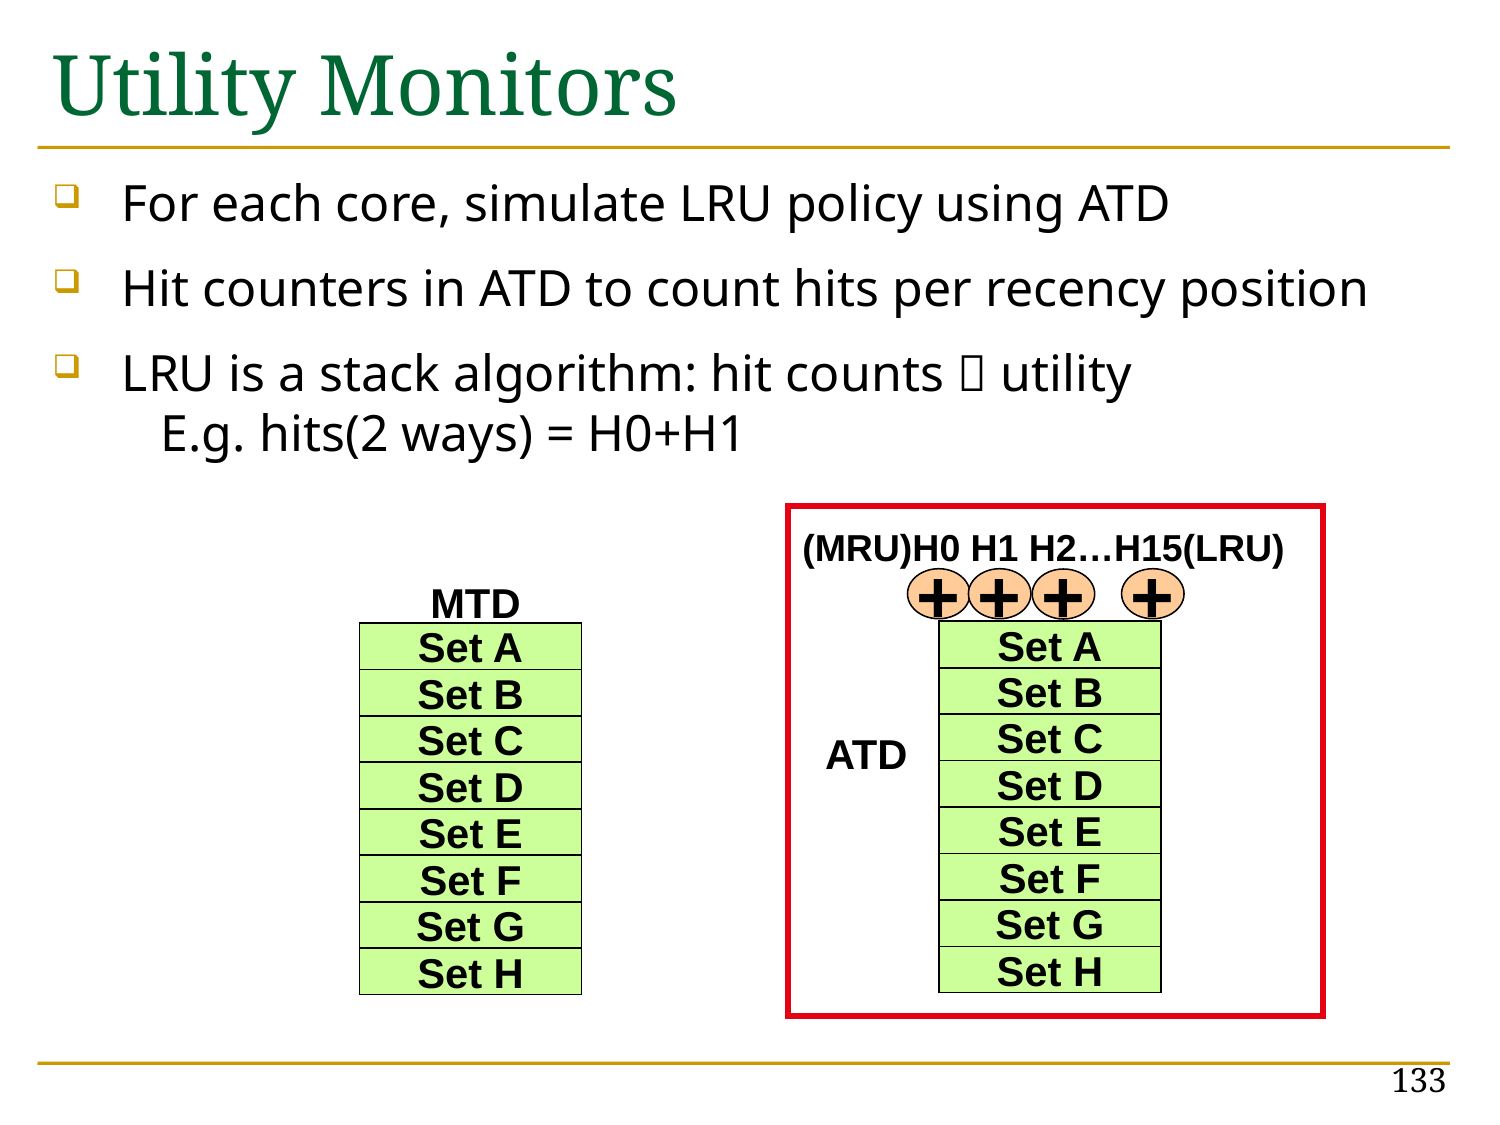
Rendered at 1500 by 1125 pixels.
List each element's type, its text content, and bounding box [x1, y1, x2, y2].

list For each core, simulate LRU policy using ATD Hit counters in ATD to count hits per recency position LRU is a stack algorithm: hit counts  utility E.g. hits(2 ways) = H0+H1 [37, 163, 1450, 1016]
title Utility Monitors [37, 24, 1450, 163]
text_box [787, 516, 1380, 620]
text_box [359, 622, 582, 995]
slide_number 133 [1111, 1036, 1462, 1112]
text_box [787, 505, 1500, 1017]
text_box MTD [415, 569, 536, 621]
